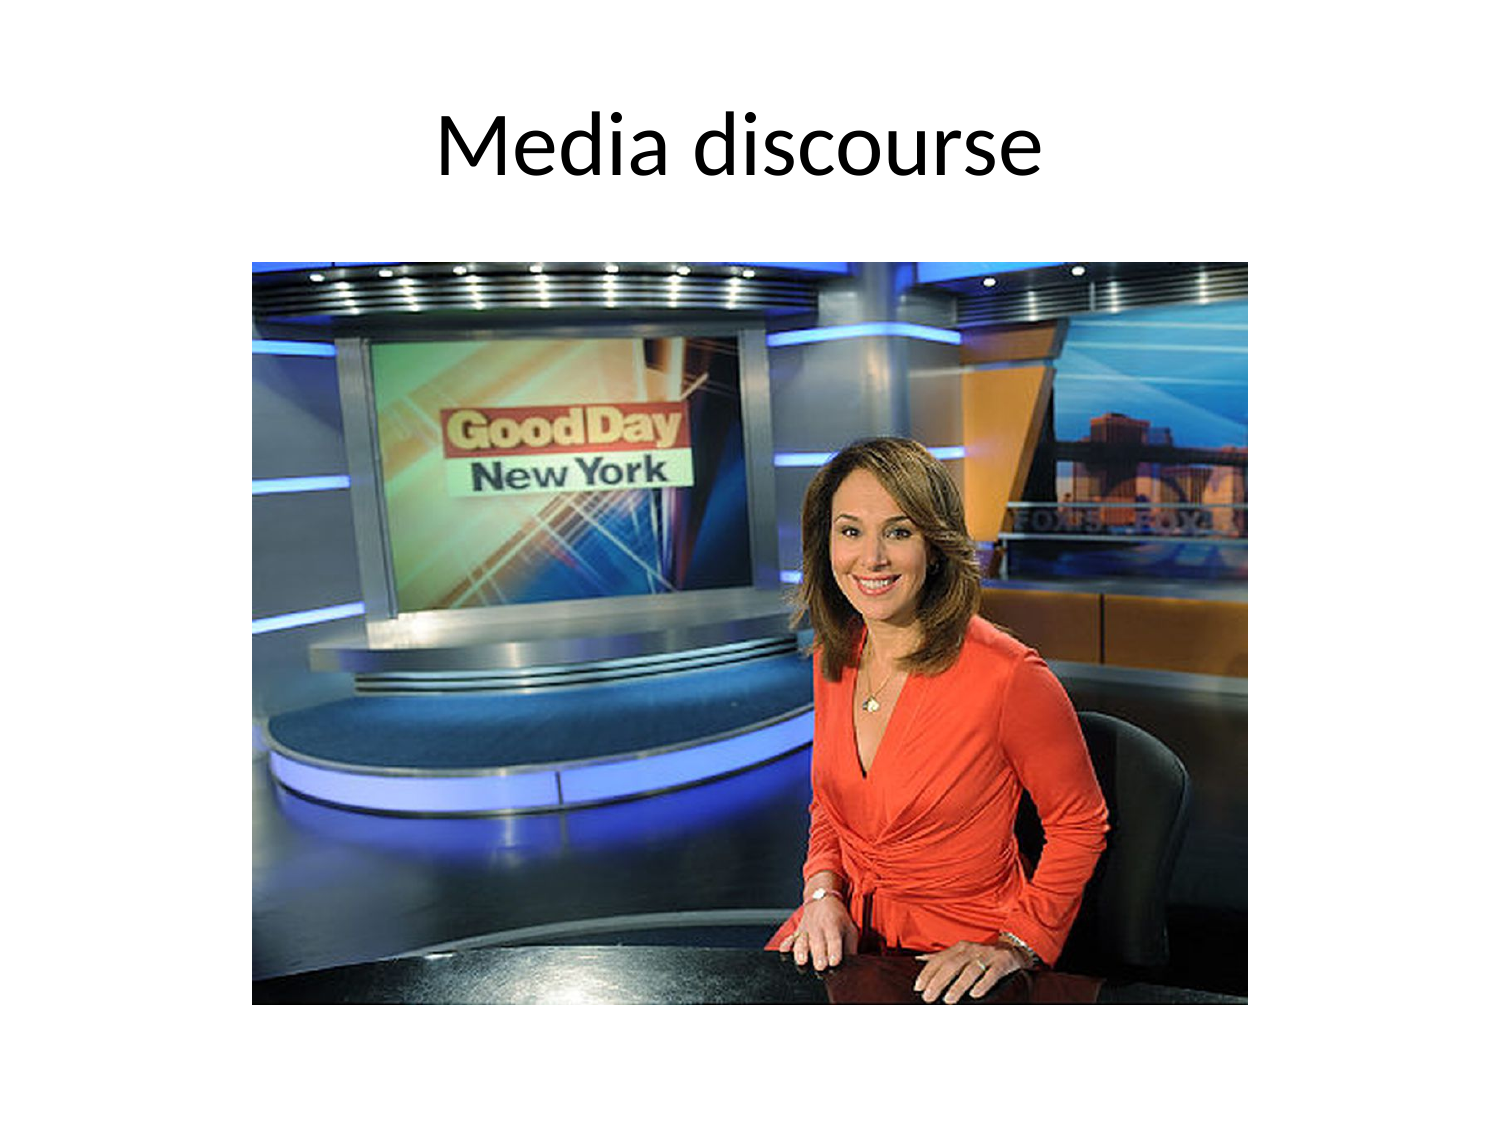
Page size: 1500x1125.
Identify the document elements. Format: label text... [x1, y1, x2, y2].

title Media discourse [75, 45, 1425, 233]
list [251, 262, 1248, 1006]
